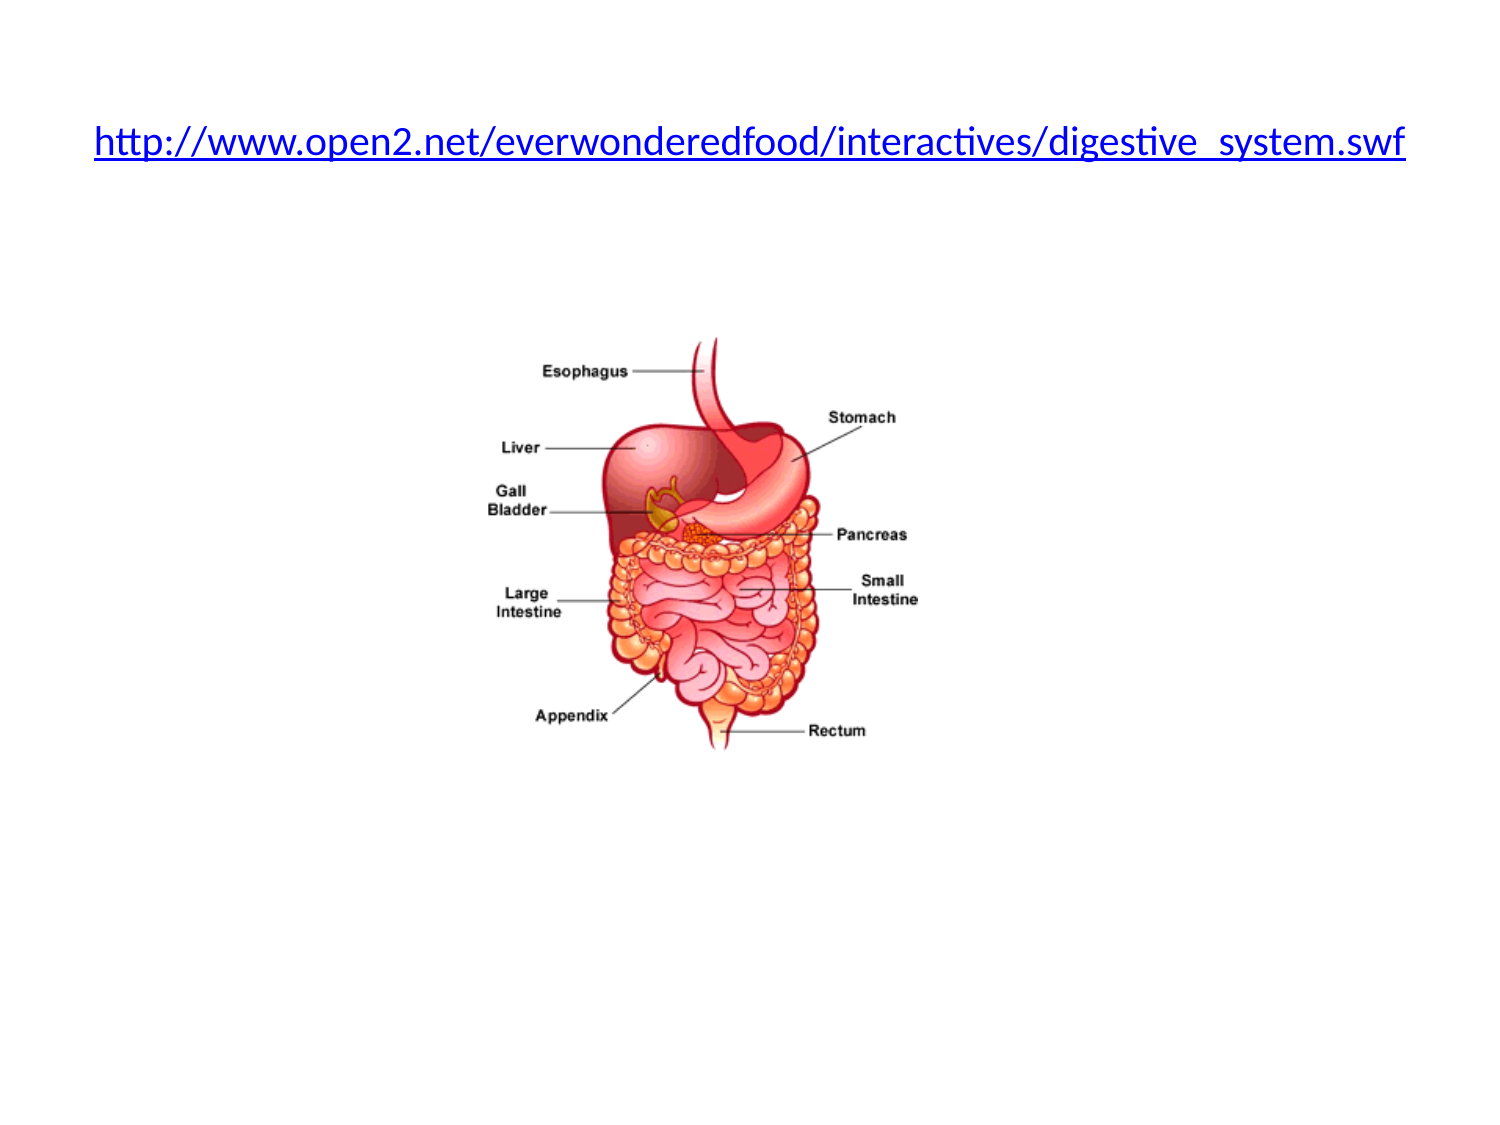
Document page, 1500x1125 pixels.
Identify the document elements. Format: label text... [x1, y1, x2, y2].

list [487, 337, 918, 755]
title http://www.open2.net/everwonderedfood/interactives/digestive_system.swf [75, 45, 1425, 233]
